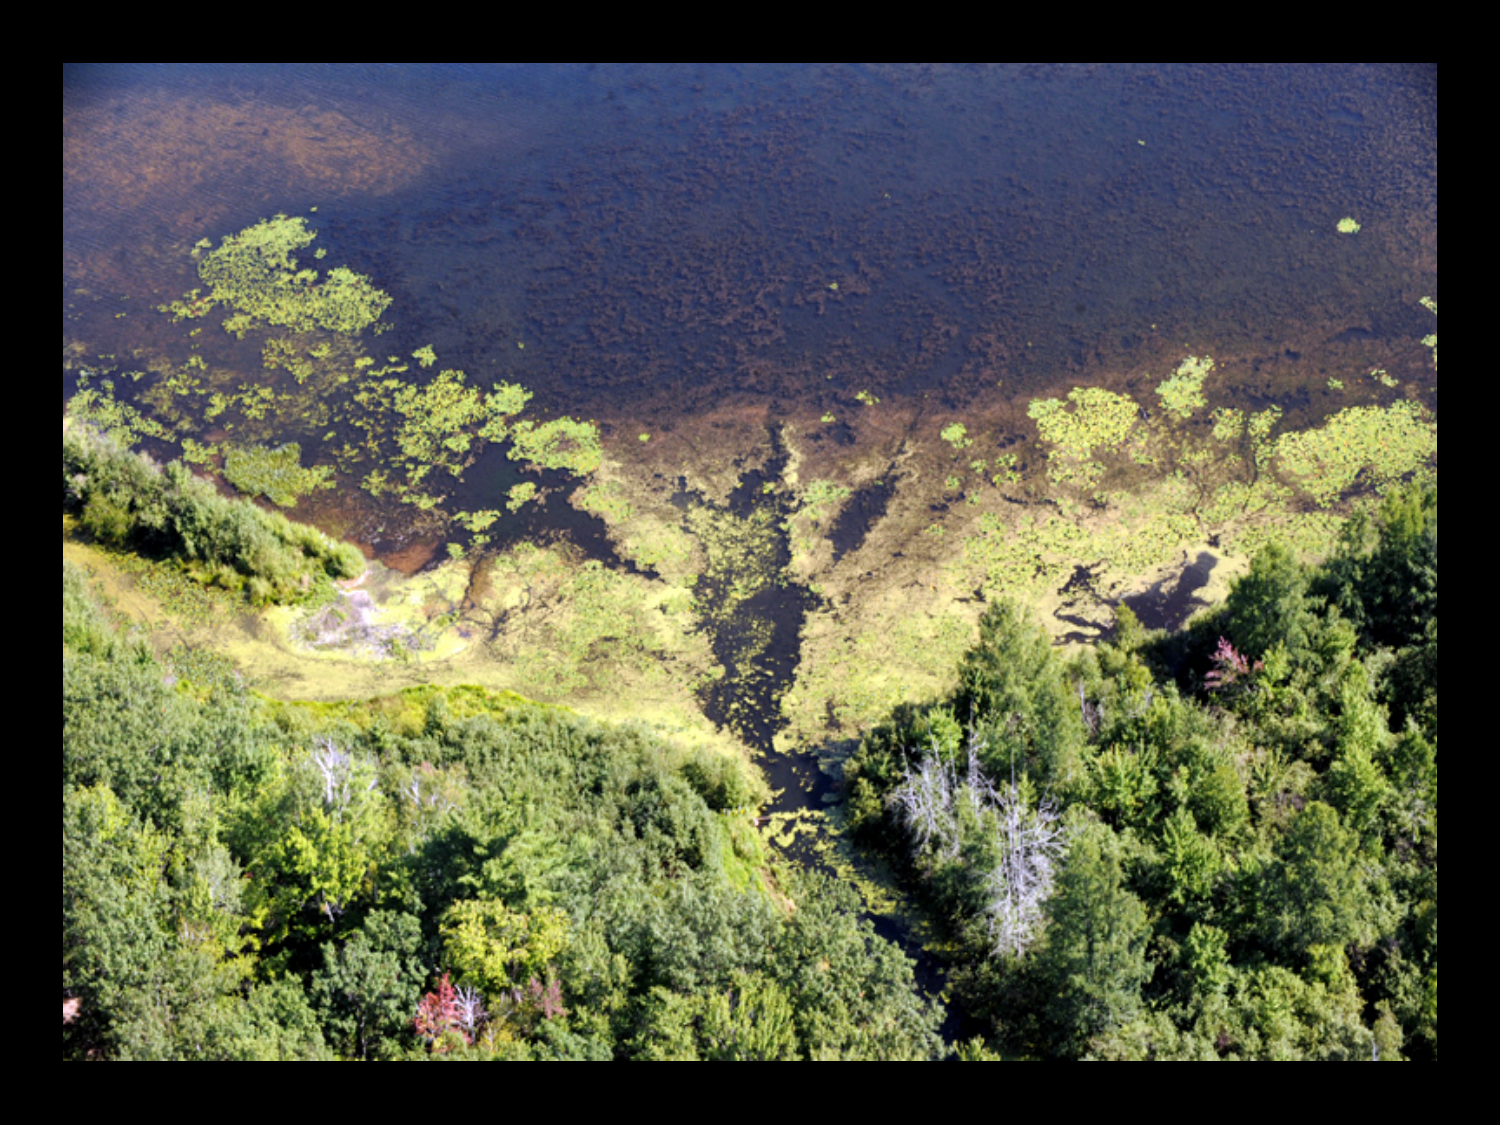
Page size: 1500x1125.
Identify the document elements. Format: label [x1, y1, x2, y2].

picture [62, 62, 1438, 1061]
